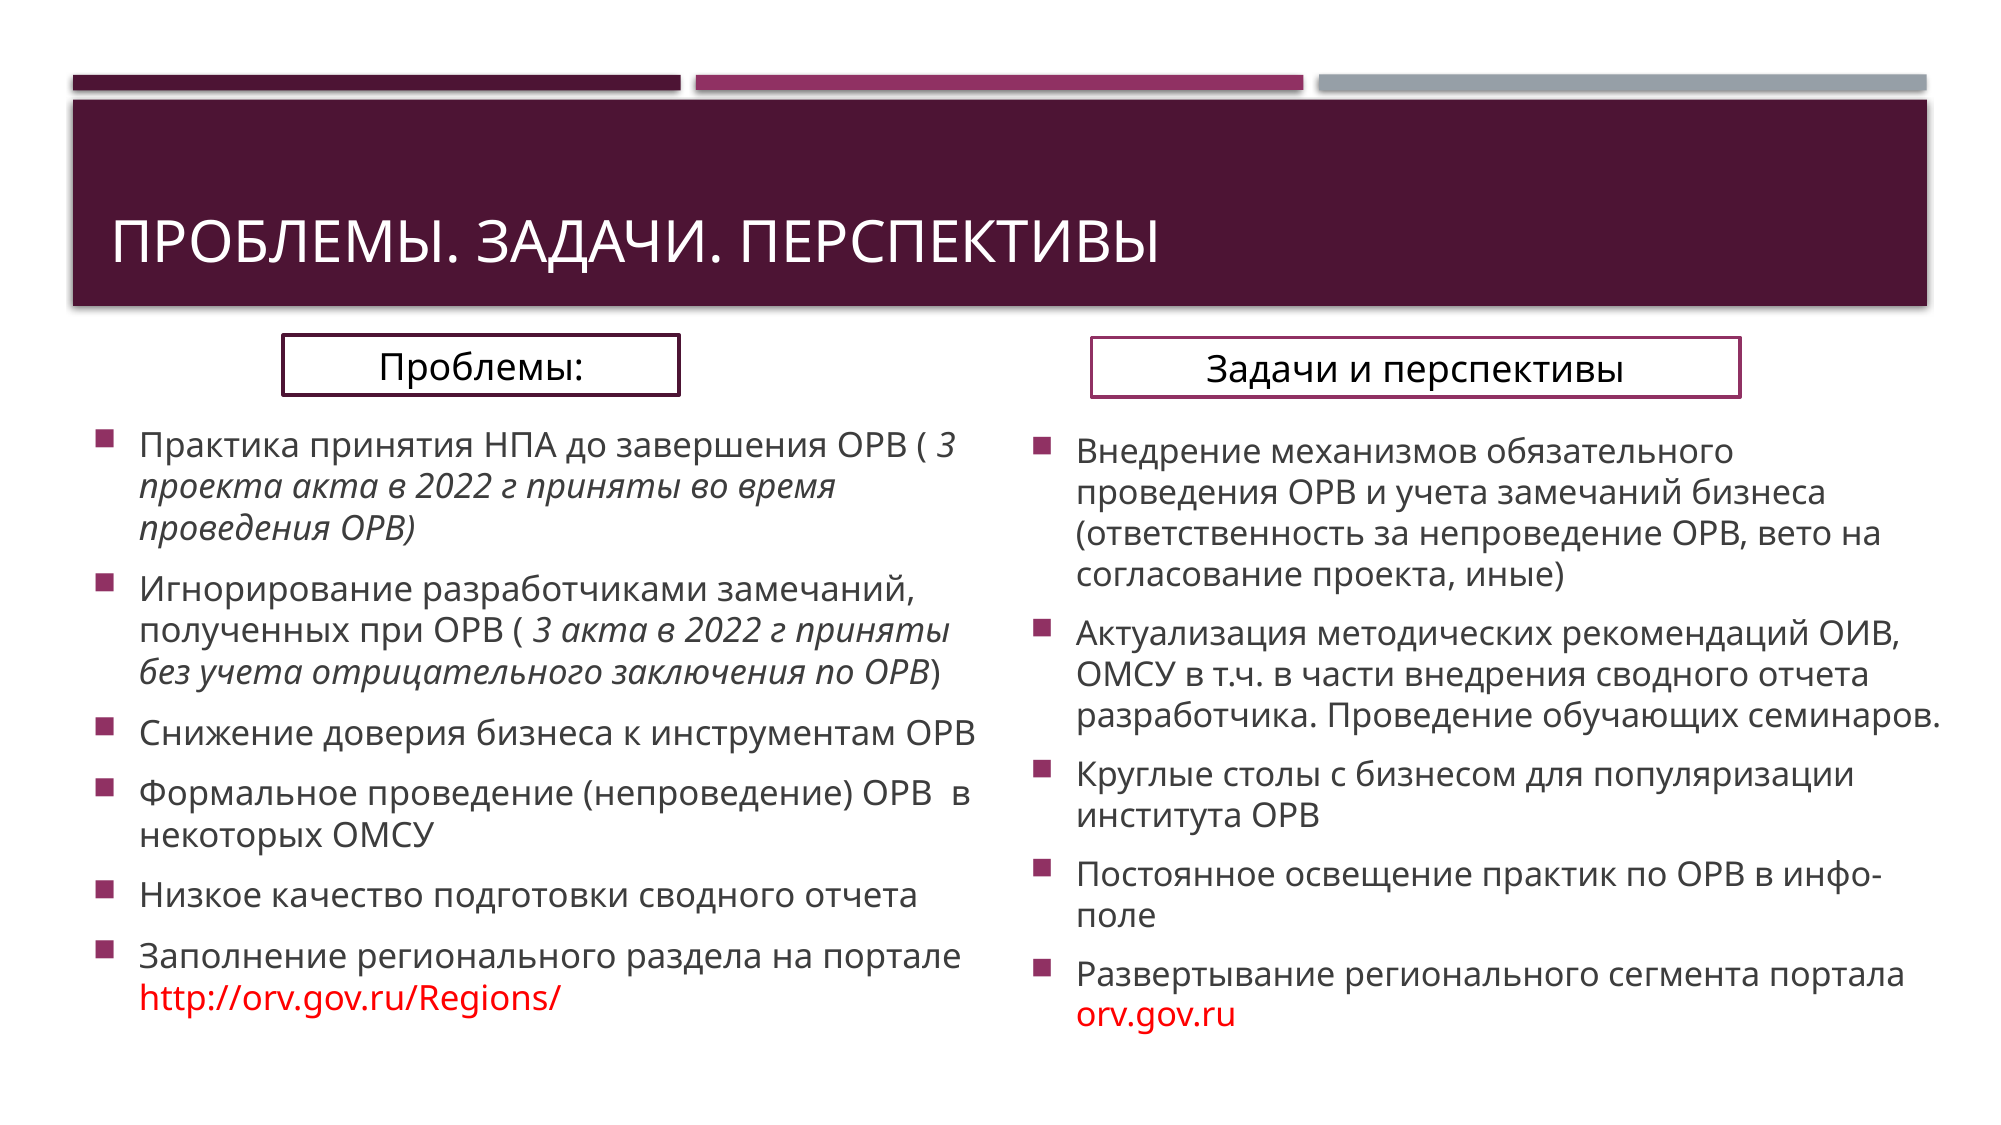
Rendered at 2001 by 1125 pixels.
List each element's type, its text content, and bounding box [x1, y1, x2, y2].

title Проблемы. Задачи. перспективы [95, 119, 1905, 282]
text_box Проблемы: [281, 333, 681, 397]
list Внедрение механизмов обязательного проведения ОРВ и учета замечаний бизнеса (ответственность за непроведение ОРВ, вето на согласование проекта, иные) Актуализация методических рекомендаций ОИВ, ОМСУ в т.ч. в части внедрения сводного отчета разработчика. Проведение обучающих семинаров. Круглые столы с бизнесом для популяризации института ОРВ Постоянное освещение практик по ОРВ в инфо-поле Развертывание регионального сегмента портала orv.gov.ru [1015, 414, 1960, 1050]
text_box Задачи и перспективы [1090, 336, 1742, 399]
list Практика принятия НПА до завершения ОРВ ( 3 проекта акта в 2022 г приняты во время проведения ОРВ) Игнорирование разработчиками замечаний, полученных при ОРВ ( 3 акта в 2022 г приняты без учета отрицательного заключения по ОРВ) Снижение доверия бизнеса к инструментам ОРВ Формальное проведение (непроведение) ОРВ в некоторых ОМСУ Низкое качество подготовки сводного отчета Заполнение регионального раздела на портале http://orv.gov.ru/Regions/ [77, 414, 996, 1086]
